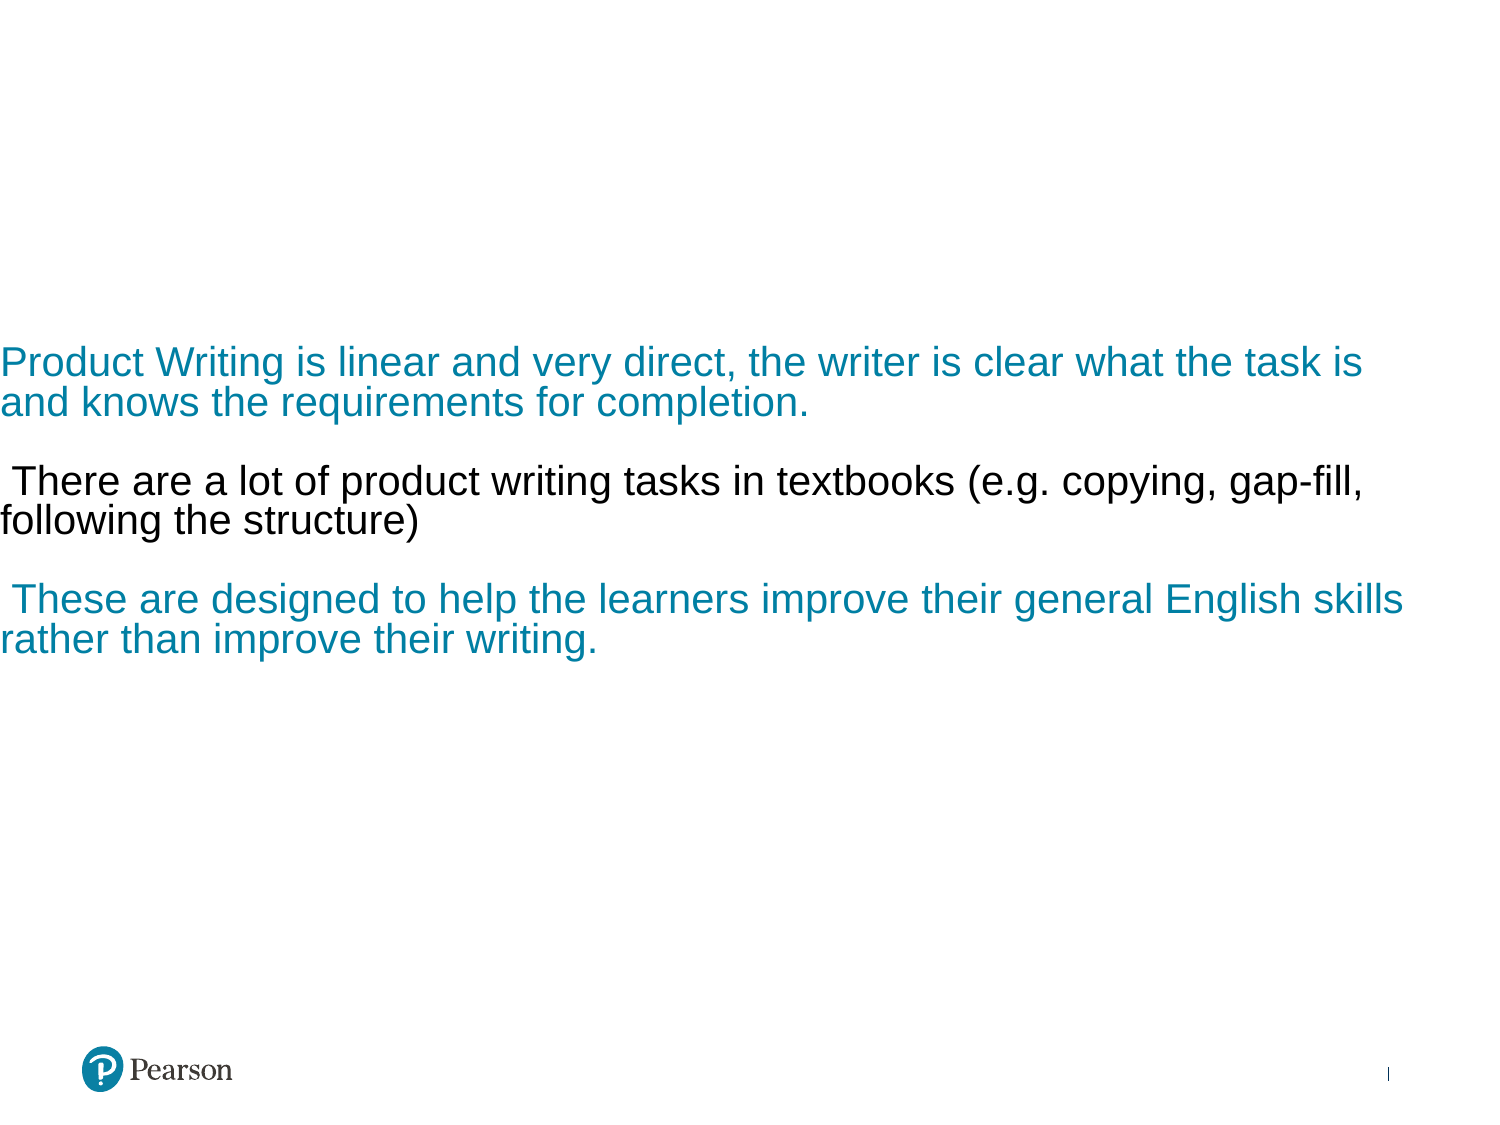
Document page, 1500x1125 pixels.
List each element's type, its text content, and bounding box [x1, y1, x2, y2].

list Product Writing is linear and very direct, the writer is clear what the task is and knows the requirements for completion. There are a lot of product writing tasks in textbooks (e.g. copying, gap-fill, following the structure) These are designed to help the learners improve their general English skills rather than improve their writing. [0, 345, 1436, 1059]
